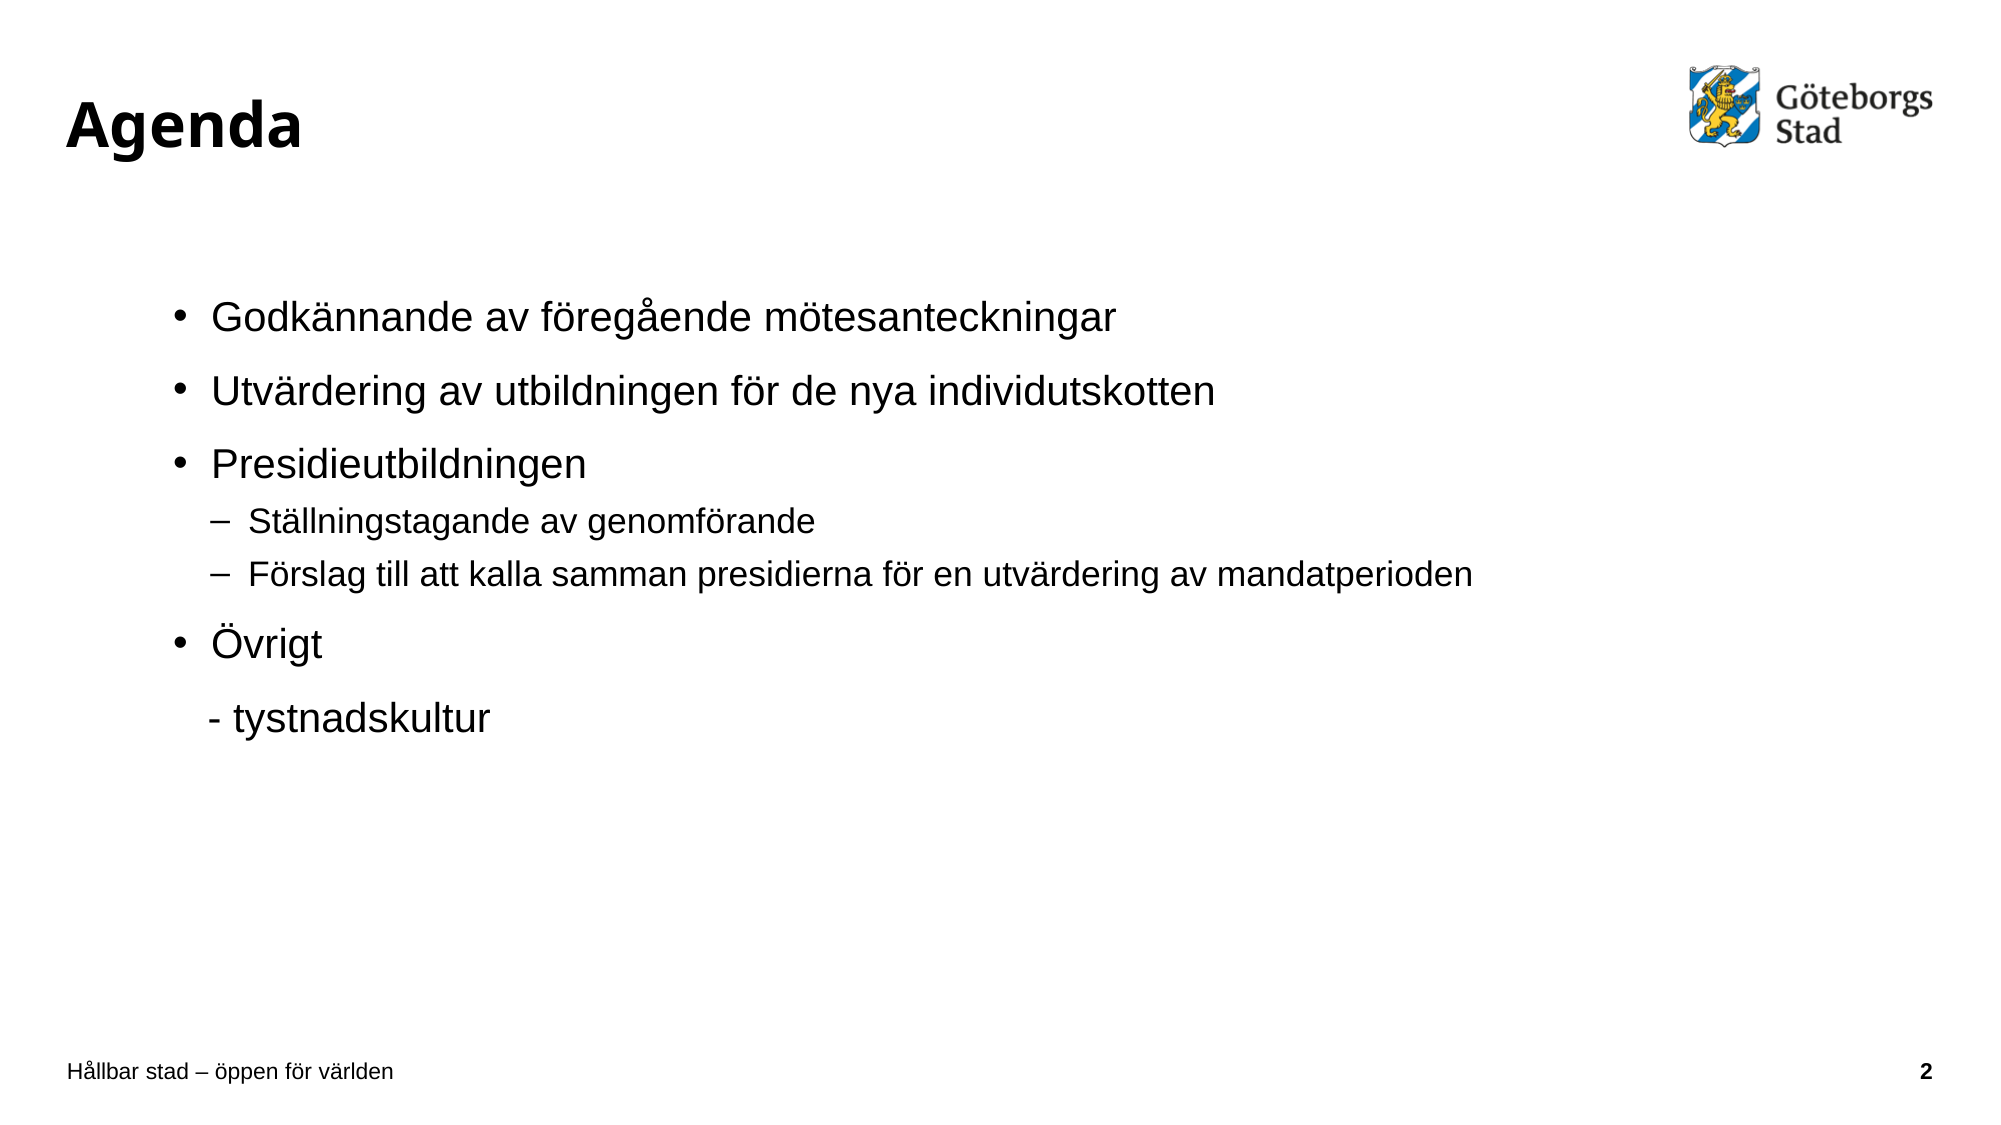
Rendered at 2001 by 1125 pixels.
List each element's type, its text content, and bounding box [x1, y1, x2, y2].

picture [1689, 65, 1933, 148]
title Agenda [66, 66, 1572, 188]
list Godkännande av föregående mötesanteckningar Utvärdering av utbildningen för de nya individutskotten Presidieutbildningen Ställningstagande av genomförande Förslag till att kalla samman presidierna för en utvärdering av mandatperioden Övrigt - tystnadskultur [173, 284, 1825, 947]
